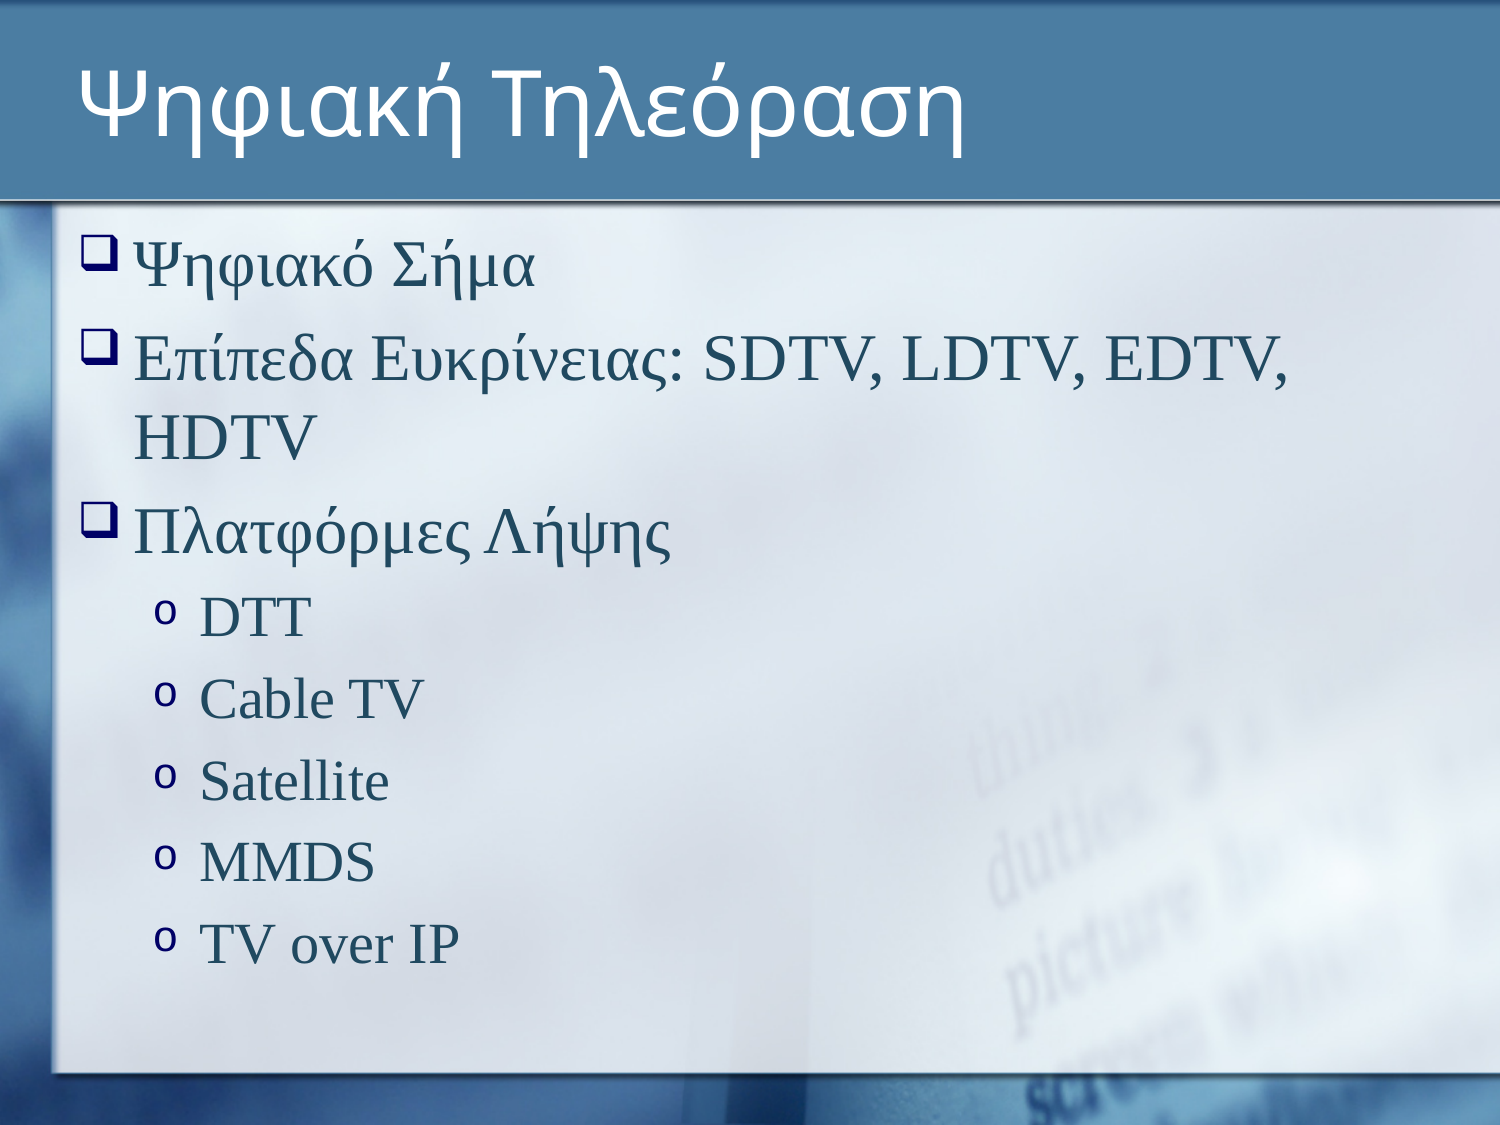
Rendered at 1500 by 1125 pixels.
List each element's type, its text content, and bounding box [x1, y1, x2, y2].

picture [0, 0, 1500, 1125]
list Ψηφιακό Σήμα Επίπεδα Ευκρίνειας: SDTV, LDTV, EDTV, HDTV Πλατφόρμες Λήψης DTT Cable TV Satellite MMDS TV over IP [62, 212, 1463, 1076]
title Ψηφιακή Τηλεόραση [62, 12, 1462, 188]
